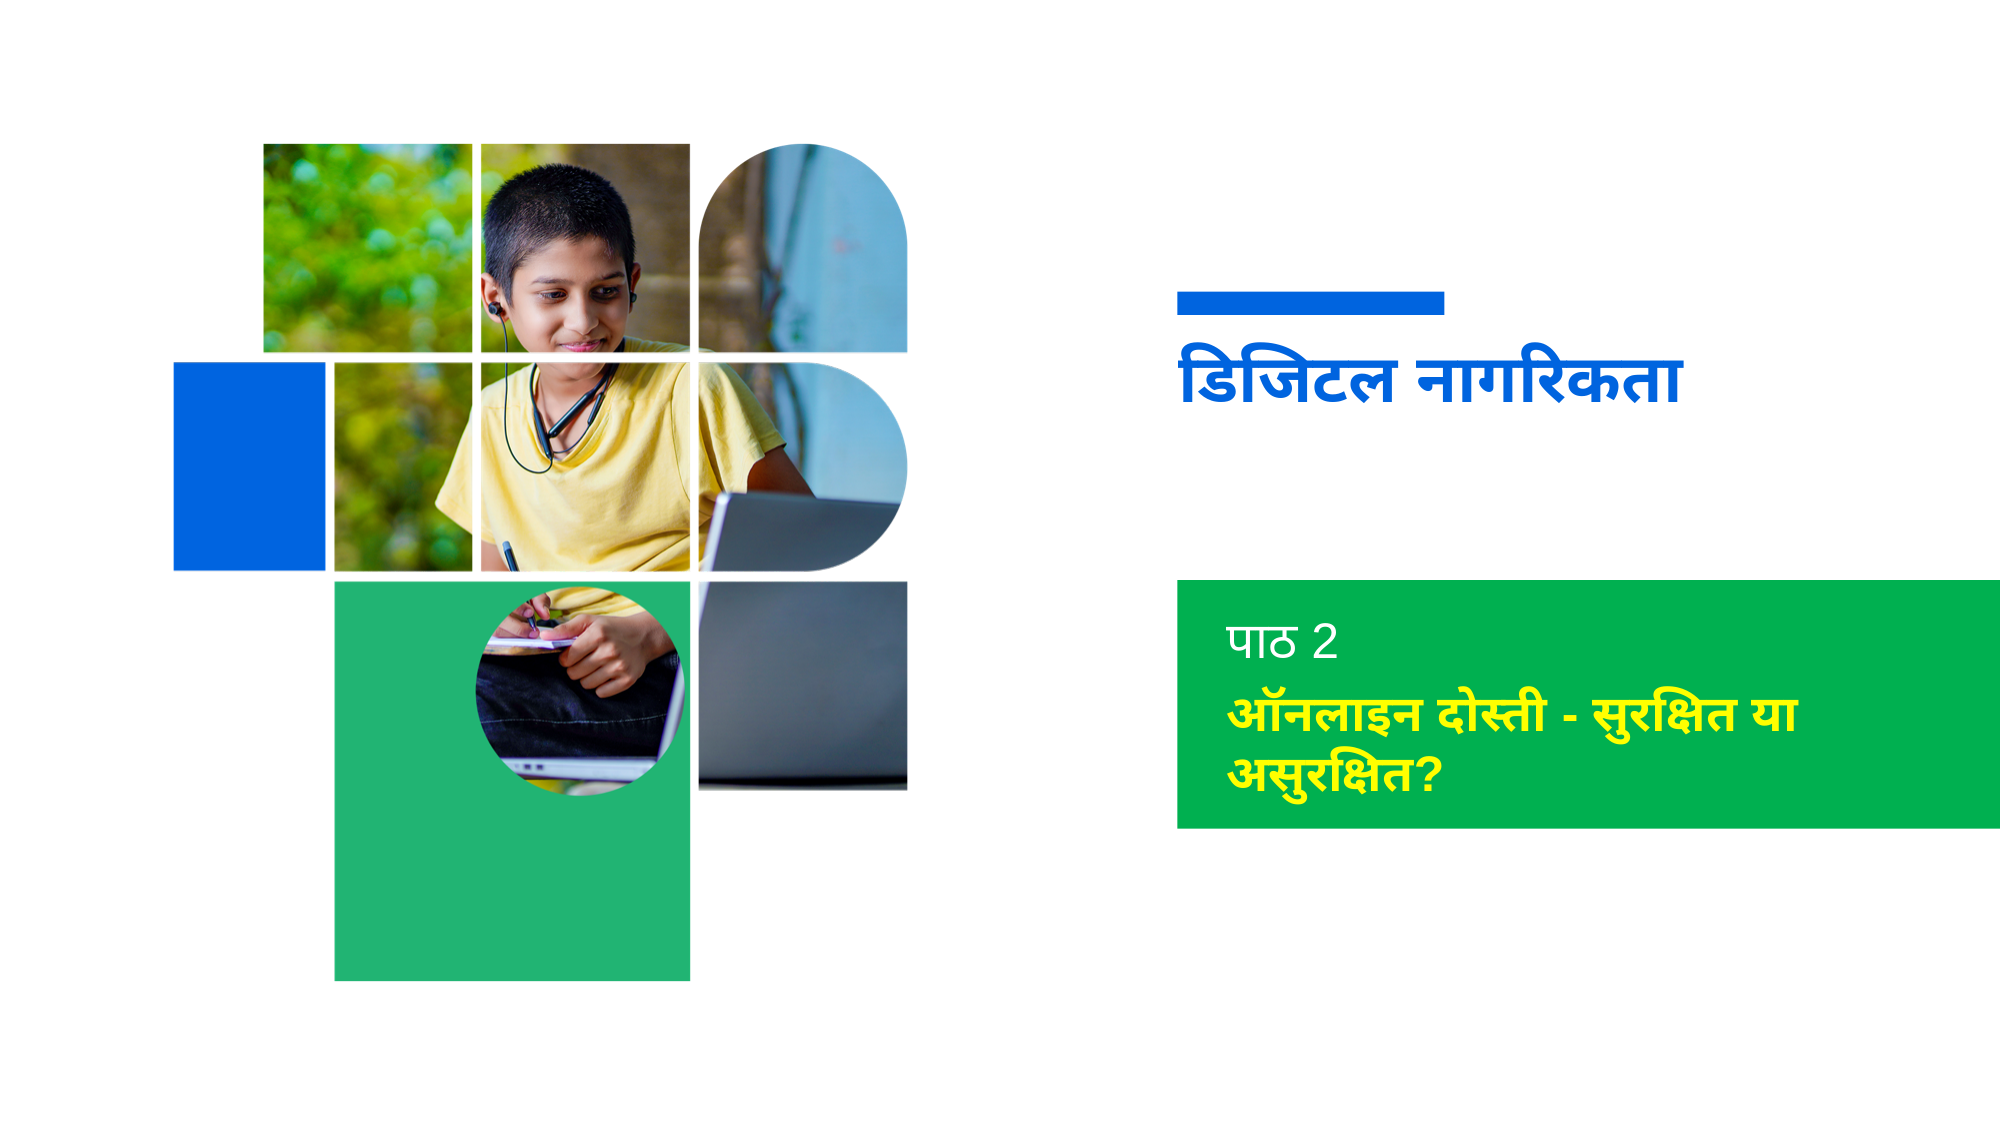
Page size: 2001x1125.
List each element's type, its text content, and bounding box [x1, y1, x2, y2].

text_box [1177, 580, 2000, 829]
picture [168, 137, 913, 988]
text_box पाठ 2 ऑनलाइन दोस्ती - सुरक्षित या असुरक्षित? [1211, 601, 1958, 809]
text_box डिजिटल नागरिकता [1163, 328, 1713, 424]
text_box [1177, 291, 1445, 315]
